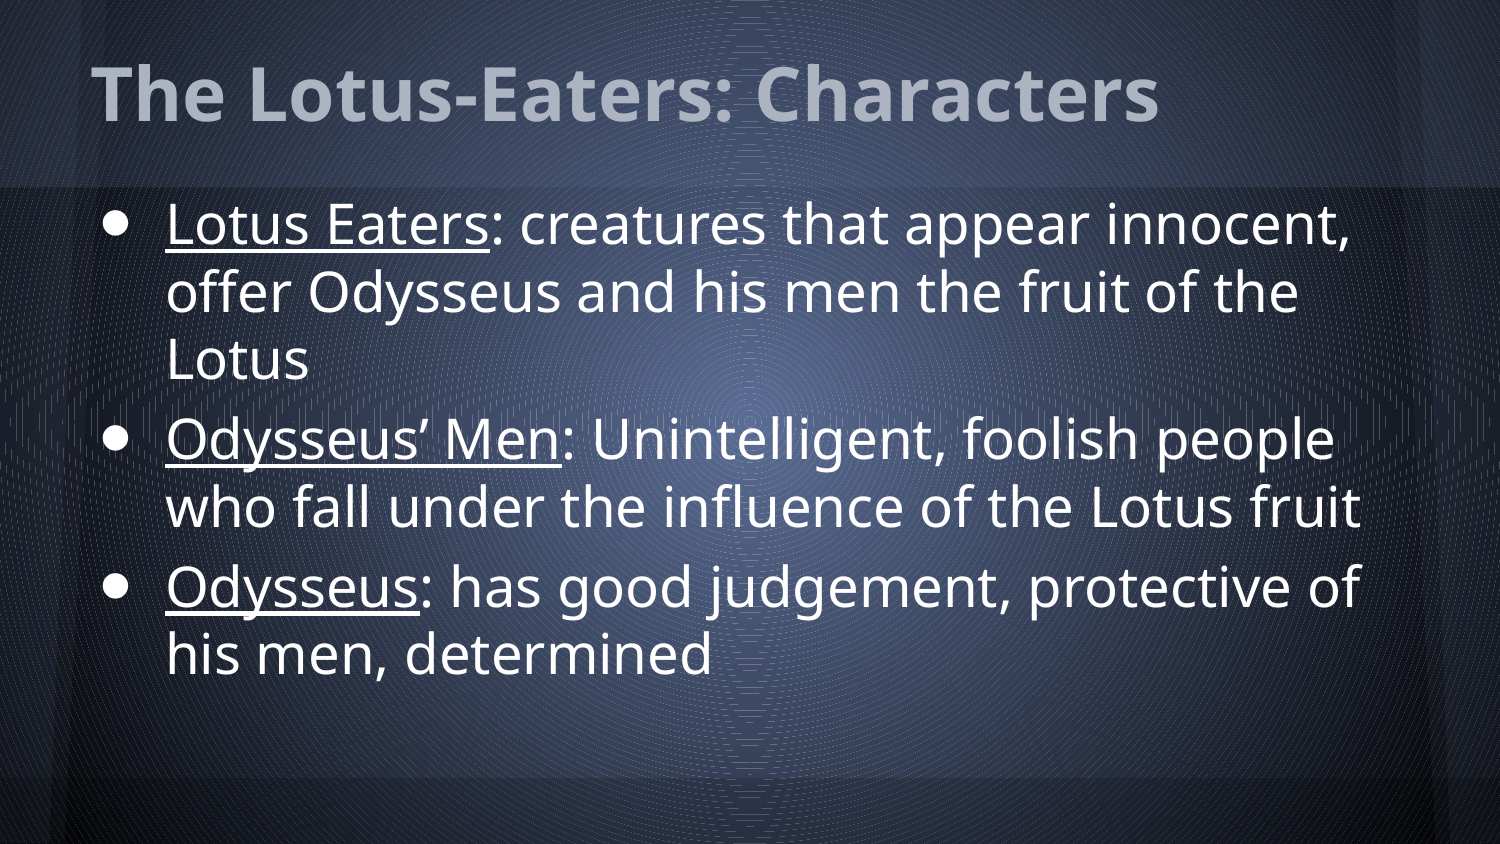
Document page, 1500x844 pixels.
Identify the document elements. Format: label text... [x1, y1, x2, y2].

list Lotus Eaters: creatures that appear innocent, offer Odysseus and his men the fruit of the Lotus Odysseus’ Men: Unintelligent, foolish people who fall under the influence of the Lotus fruit Odysseus: has good judgement, protective of his men, determined [75, 173, 1425, 743]
title The Lotus-Eaters: Characters [75, 10, 1425, 152]
